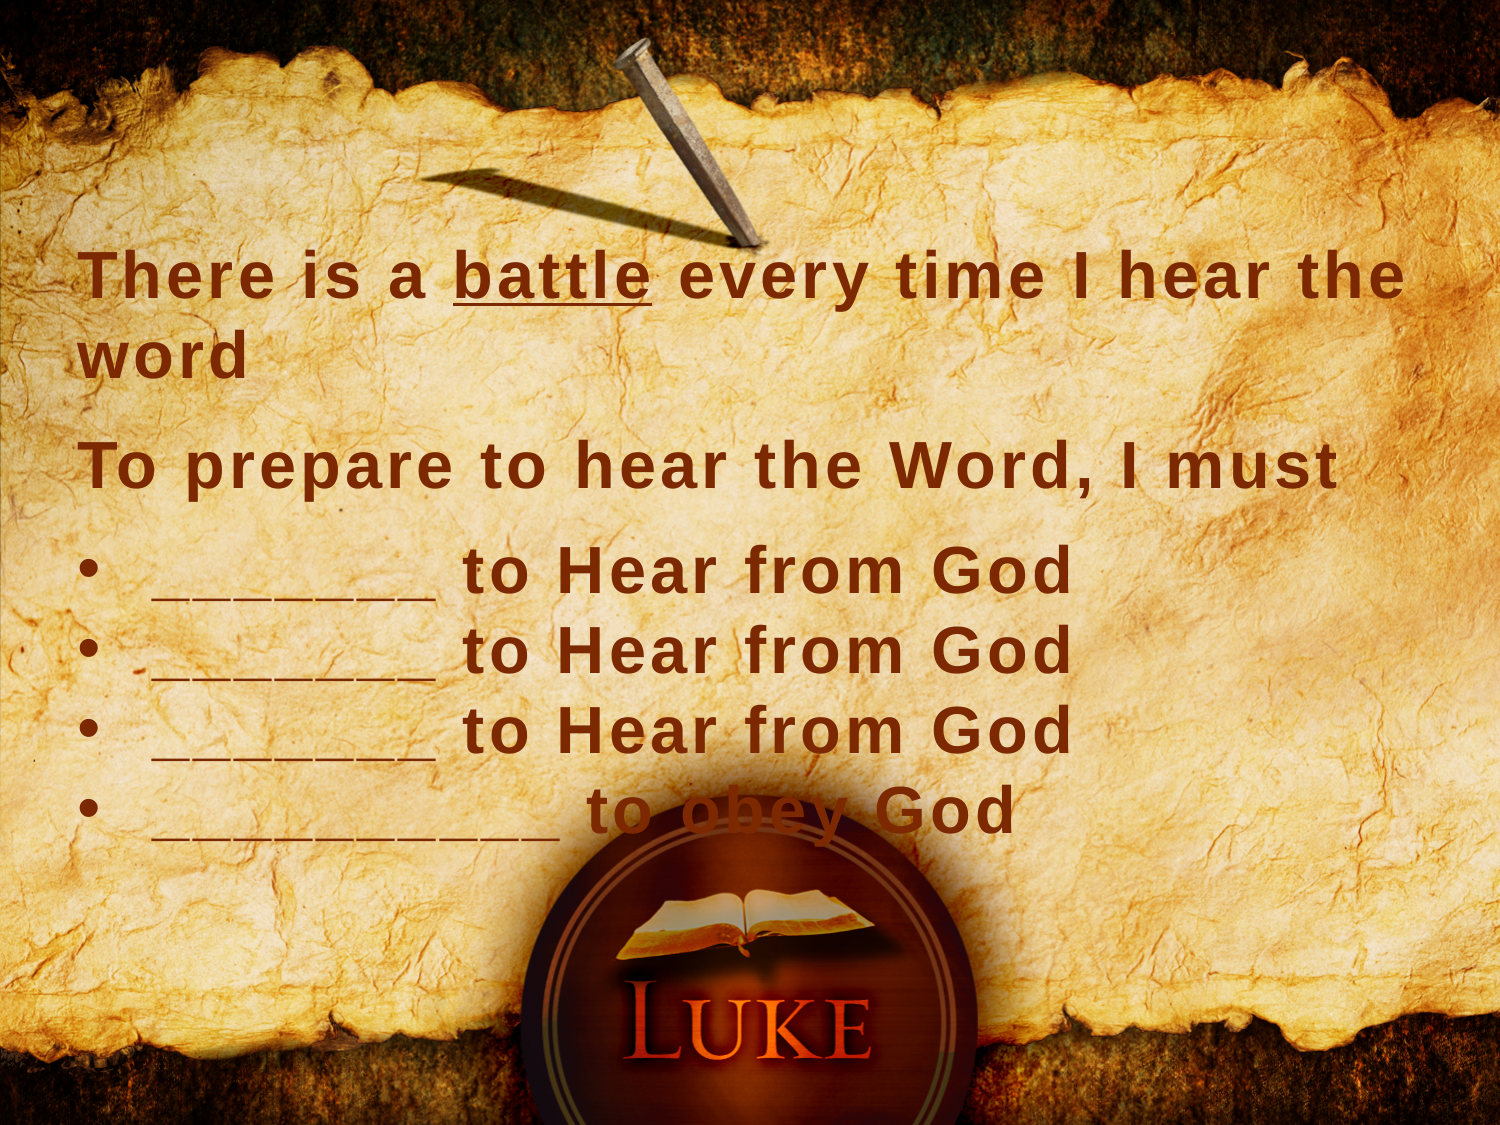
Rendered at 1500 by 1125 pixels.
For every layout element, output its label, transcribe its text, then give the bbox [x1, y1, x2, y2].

text_box There is a battle every time I hear the word To prepare to hear the Word, I must _______ to Hear from God _______ to Hear from God _______ to Hear from God __________ to obey God [62, 224, 1500, 855]
picture [0, 0, 1500, 1125]
